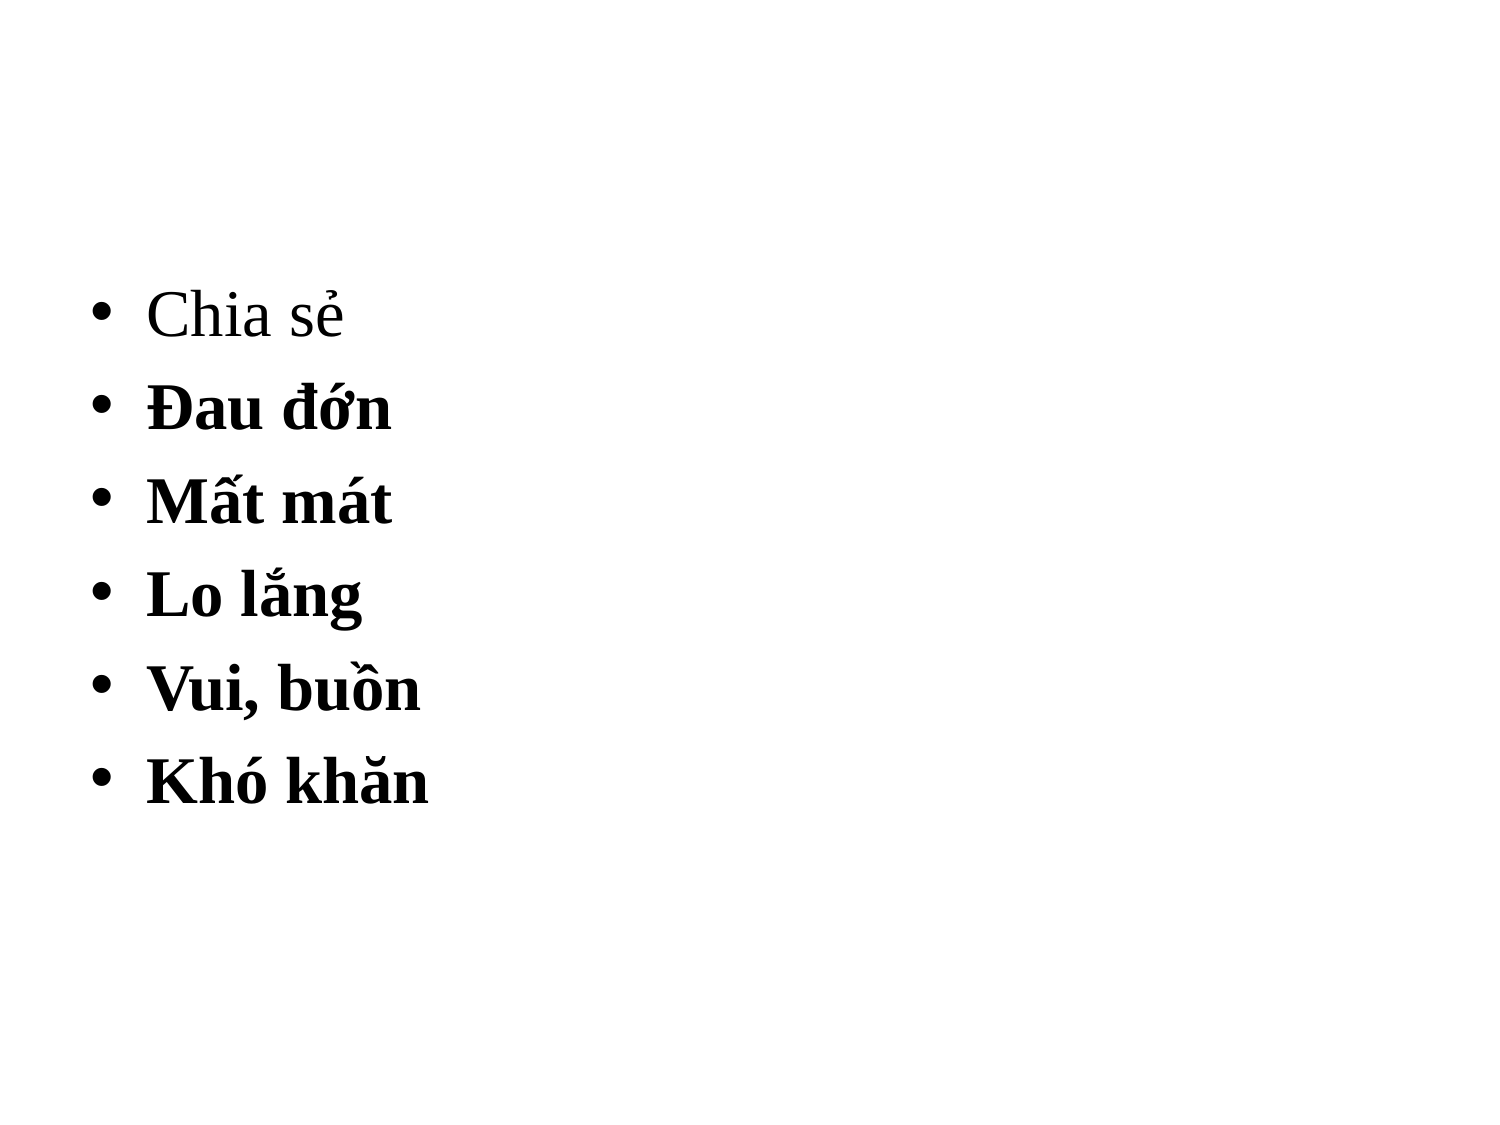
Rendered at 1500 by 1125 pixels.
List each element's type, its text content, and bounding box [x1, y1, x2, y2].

list Chia sẻ Đau đớn Mất mát Lo lắng Vui, buồn Khó khăn [75, 262, 1425, 1005]
